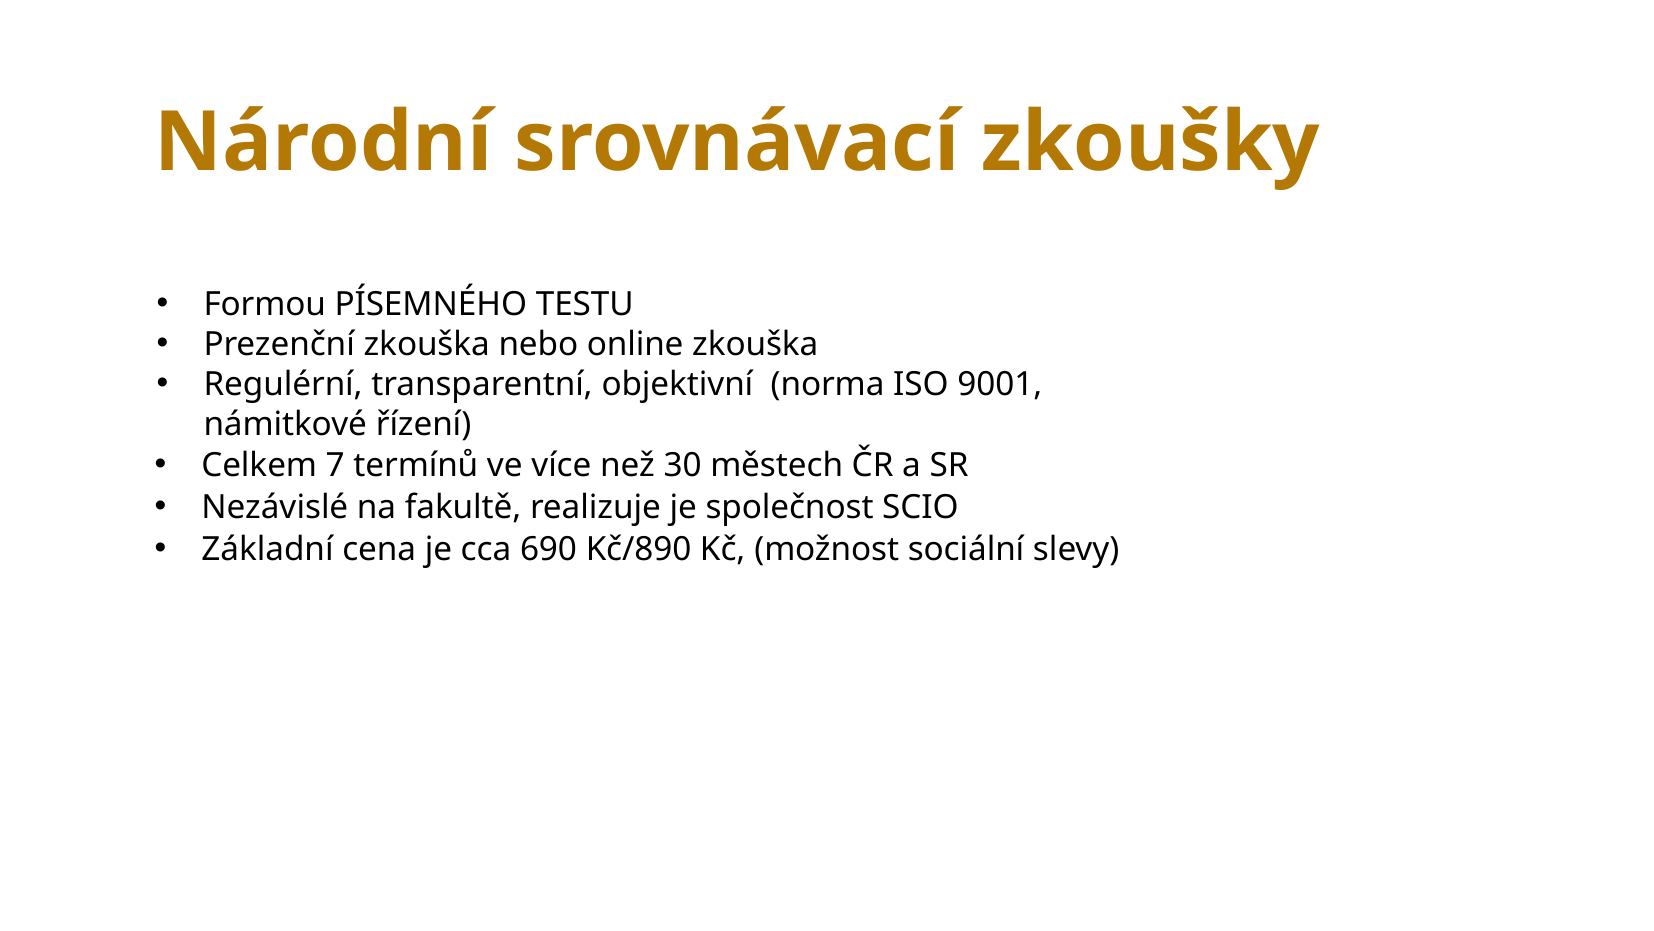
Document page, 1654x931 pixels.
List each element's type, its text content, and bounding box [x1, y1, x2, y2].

text_box Národní srovnávací zkoušky [154, 87, 1434, 233]
text_box Formou PÍSEMNÉHO TESTU Prezenční zkouška nebo online zkouška Regulérní, transparentní, objektivní (norma ISO 9001, námitkové řízení) Celkem 7 termínů ve více než 30 městech ČR a SR Nezávislé na fakultě, realizuje je společnost SCIO Základní cena je cca 690 Kč/890 Kč, (možnost sociální slevy) [154, 282, 1127, 931]
